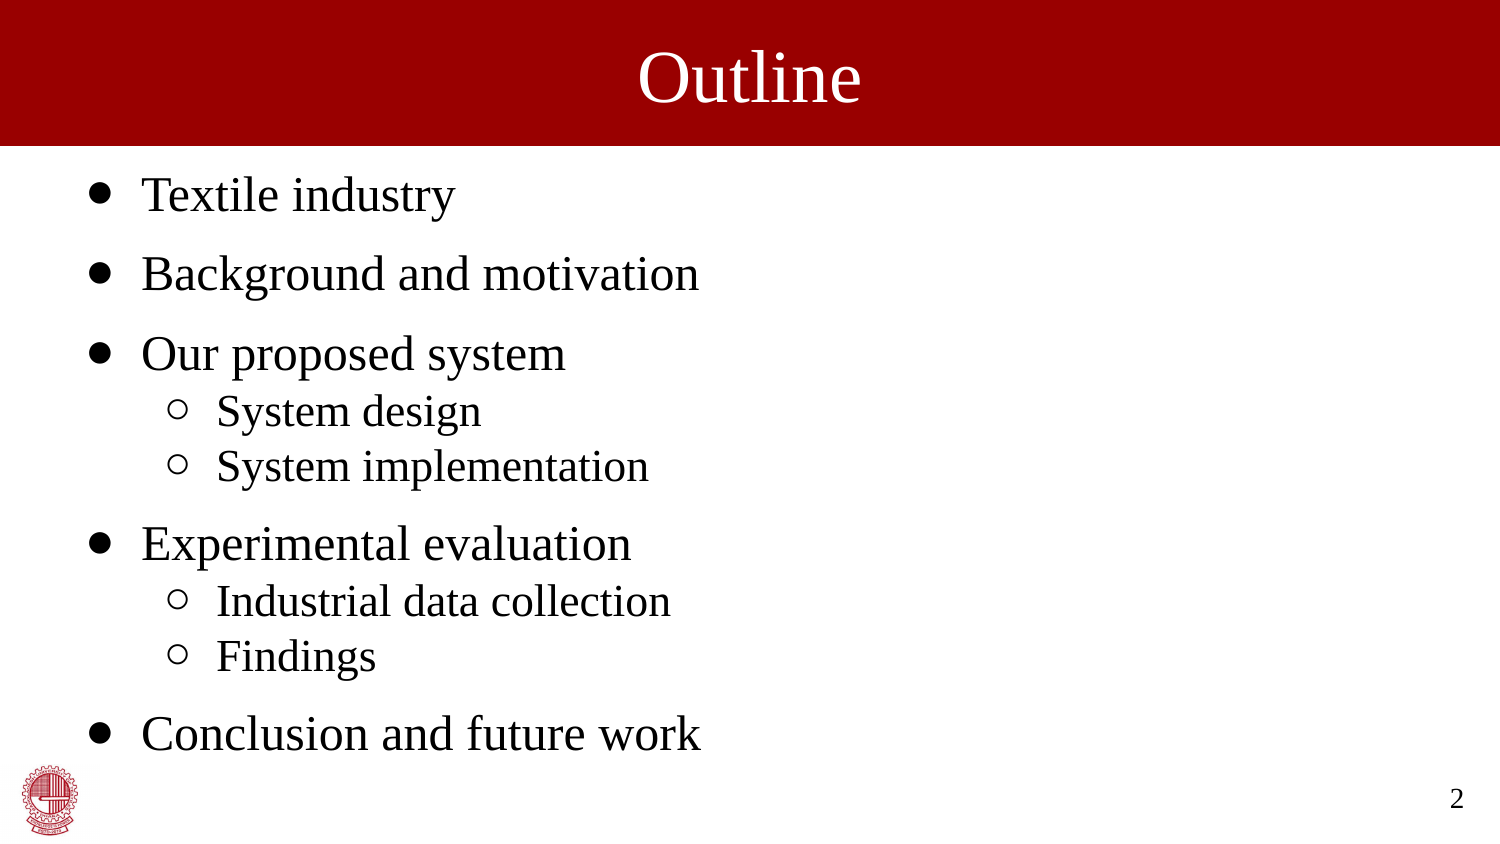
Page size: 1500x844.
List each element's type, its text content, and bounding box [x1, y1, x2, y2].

picture [0, 764, 100, 844]
list Textile industry Background and motivation Our proposed system System design System implementation Experimental evaluation Industrial data collection Findings Conclusion and future work [51, 145, 1449, 707]
title Outline [0, 0, 1500, 146]
slide_number 2 [1389, 764, 1480, 830]
